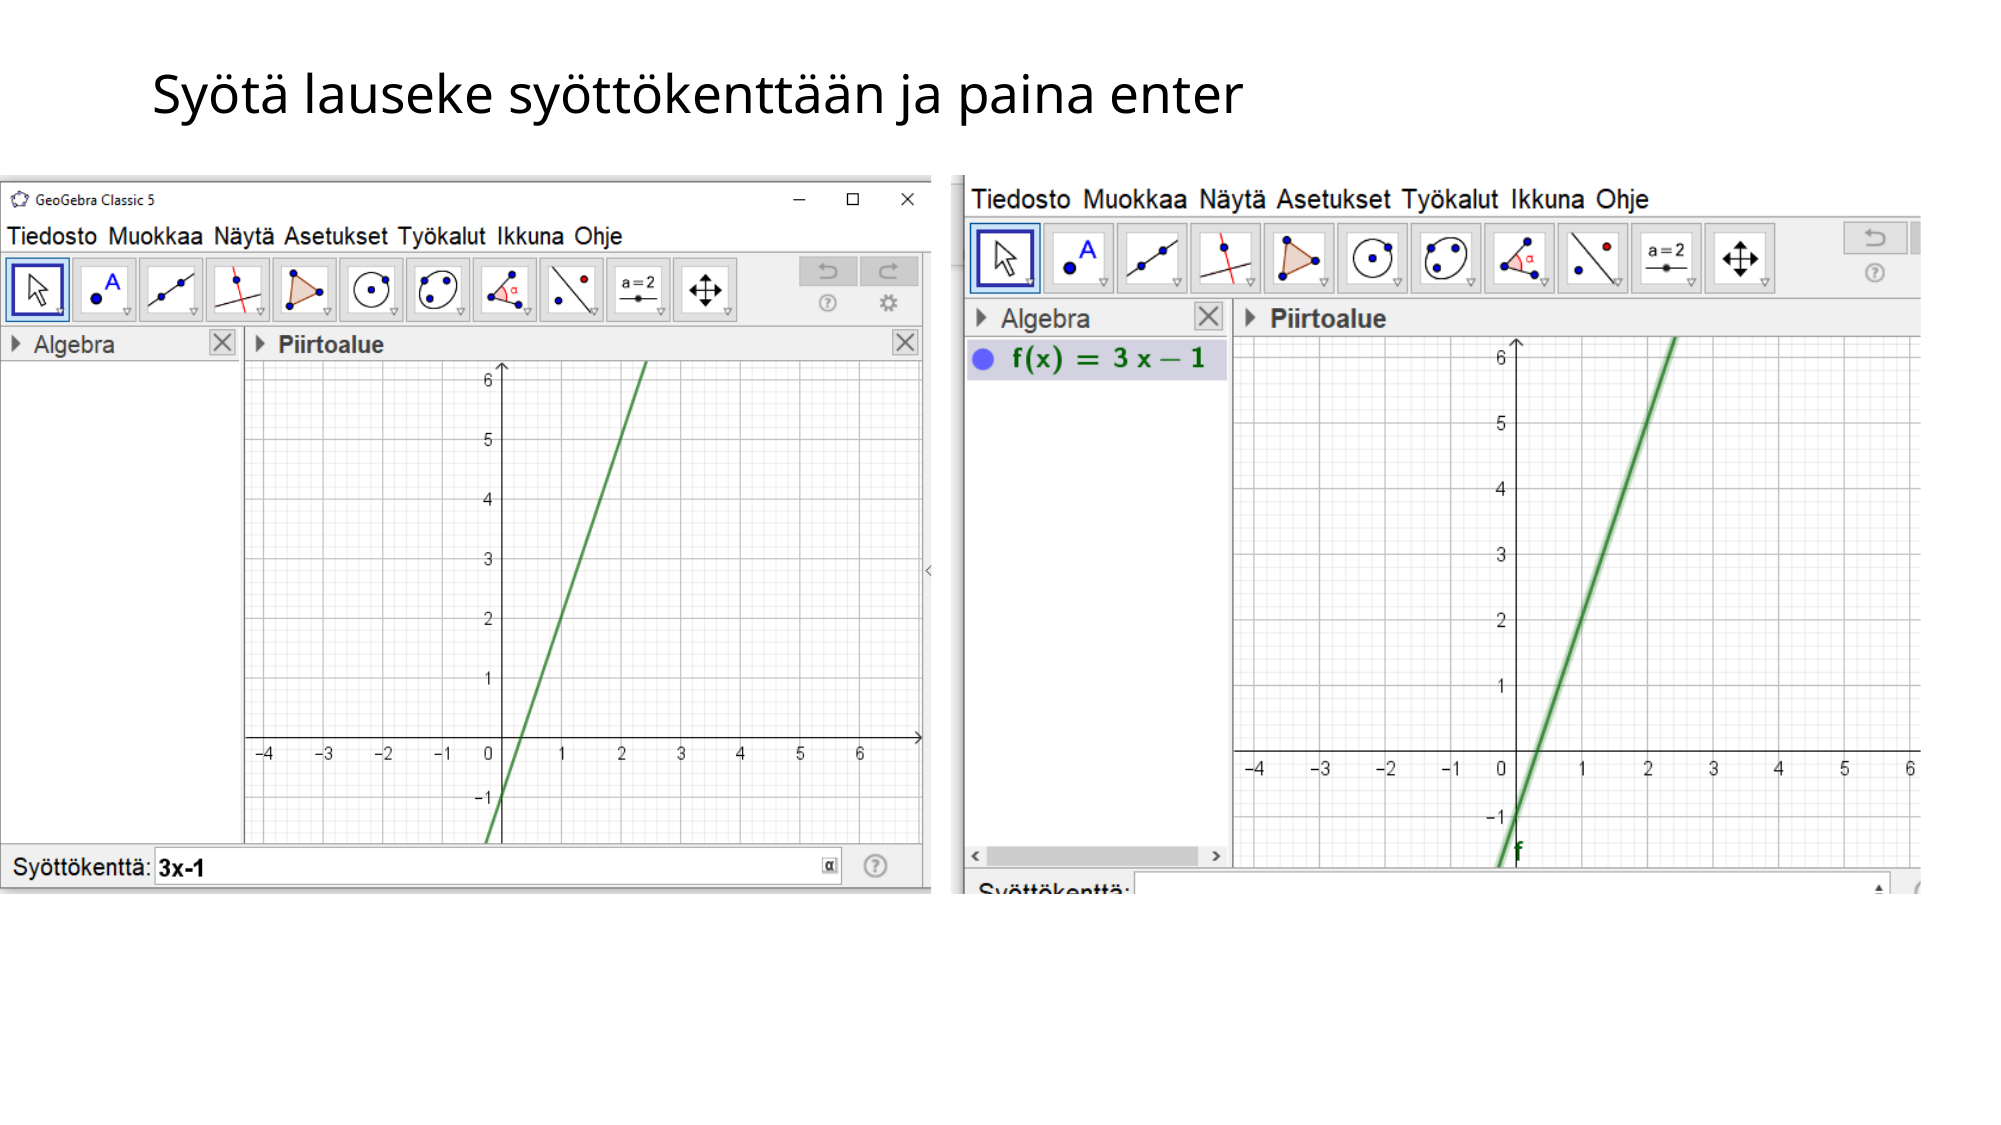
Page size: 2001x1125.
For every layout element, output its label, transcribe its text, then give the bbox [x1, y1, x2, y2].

picture [950, 175, 1921, 894]
title Syötä lauseke syöttökenttään ja paina enter [137, 59, 1836, 134]
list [0, 175, 932, 894]
